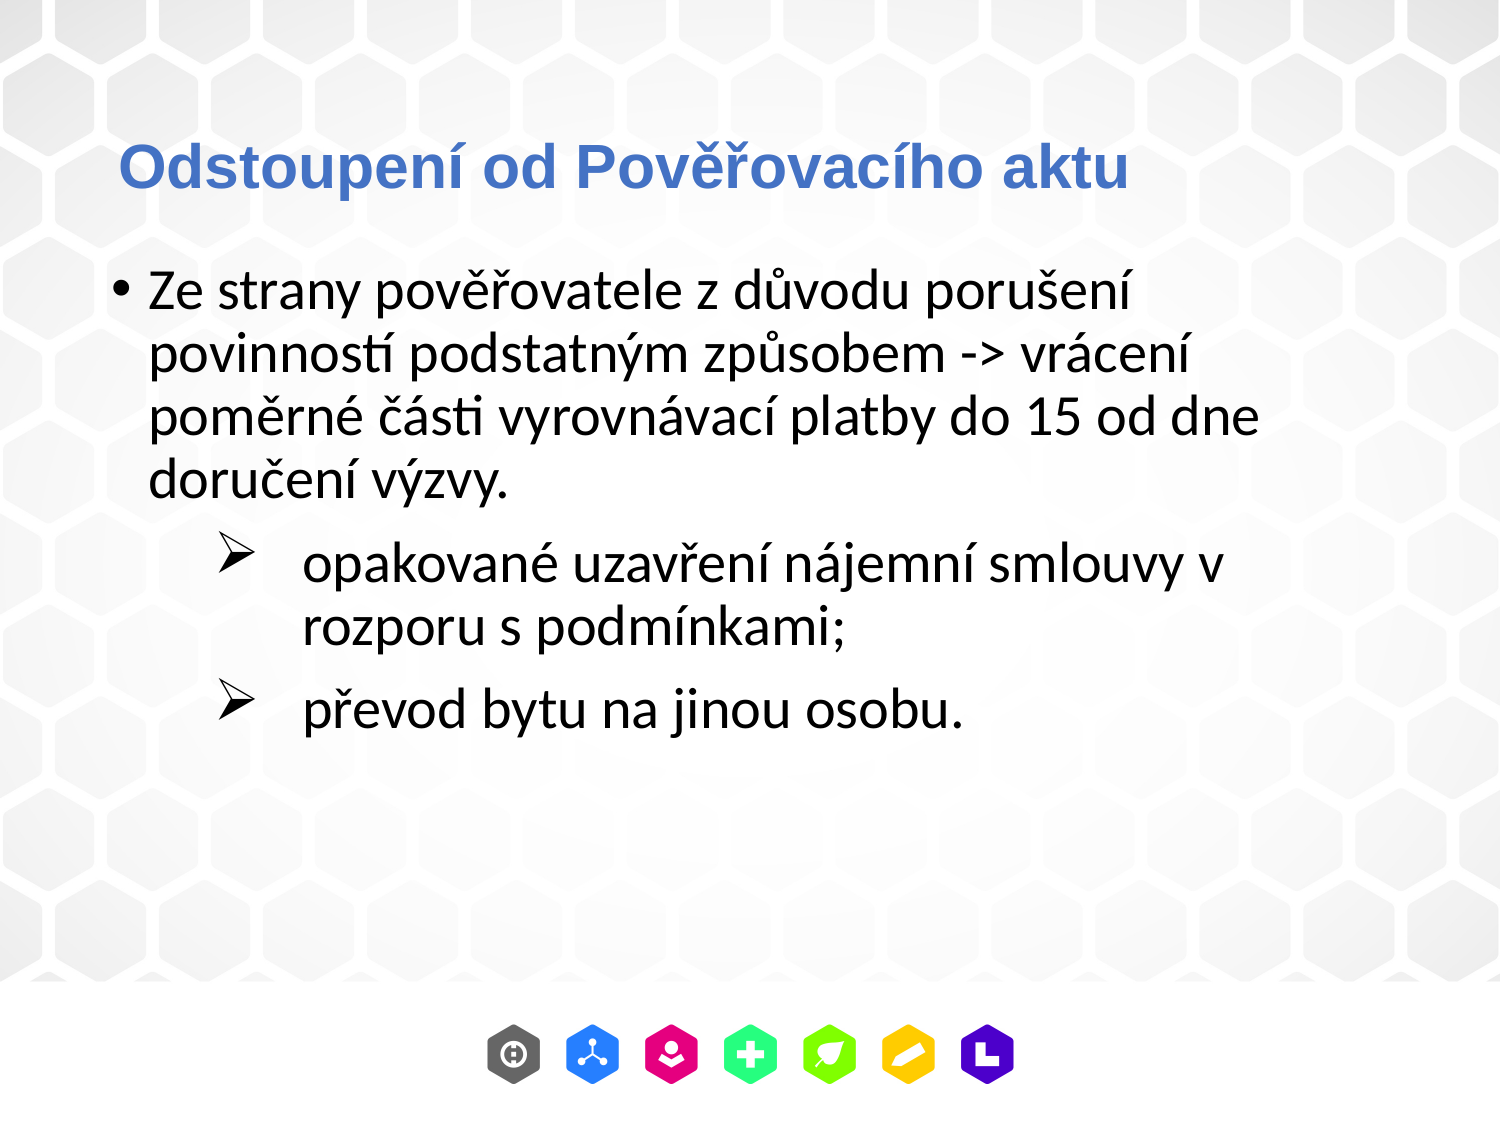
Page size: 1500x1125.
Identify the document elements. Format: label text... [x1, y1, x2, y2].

list Ze strany pověřovatele z důvodu porušení povinností podstatným způsobem -> vrácení poměrné části vyrovnávací platby do 15 od dne doručení výzvy. opakované uzavření nájemní smlouvy v rozporu s podmínkami; převod bytu na jinou osobu. [95, 252, 1390, 967]
picture [0, 0, 1500, 1125]
title Odstoupení od Pověřovacího aktu [103, 59, 1397, 278]
